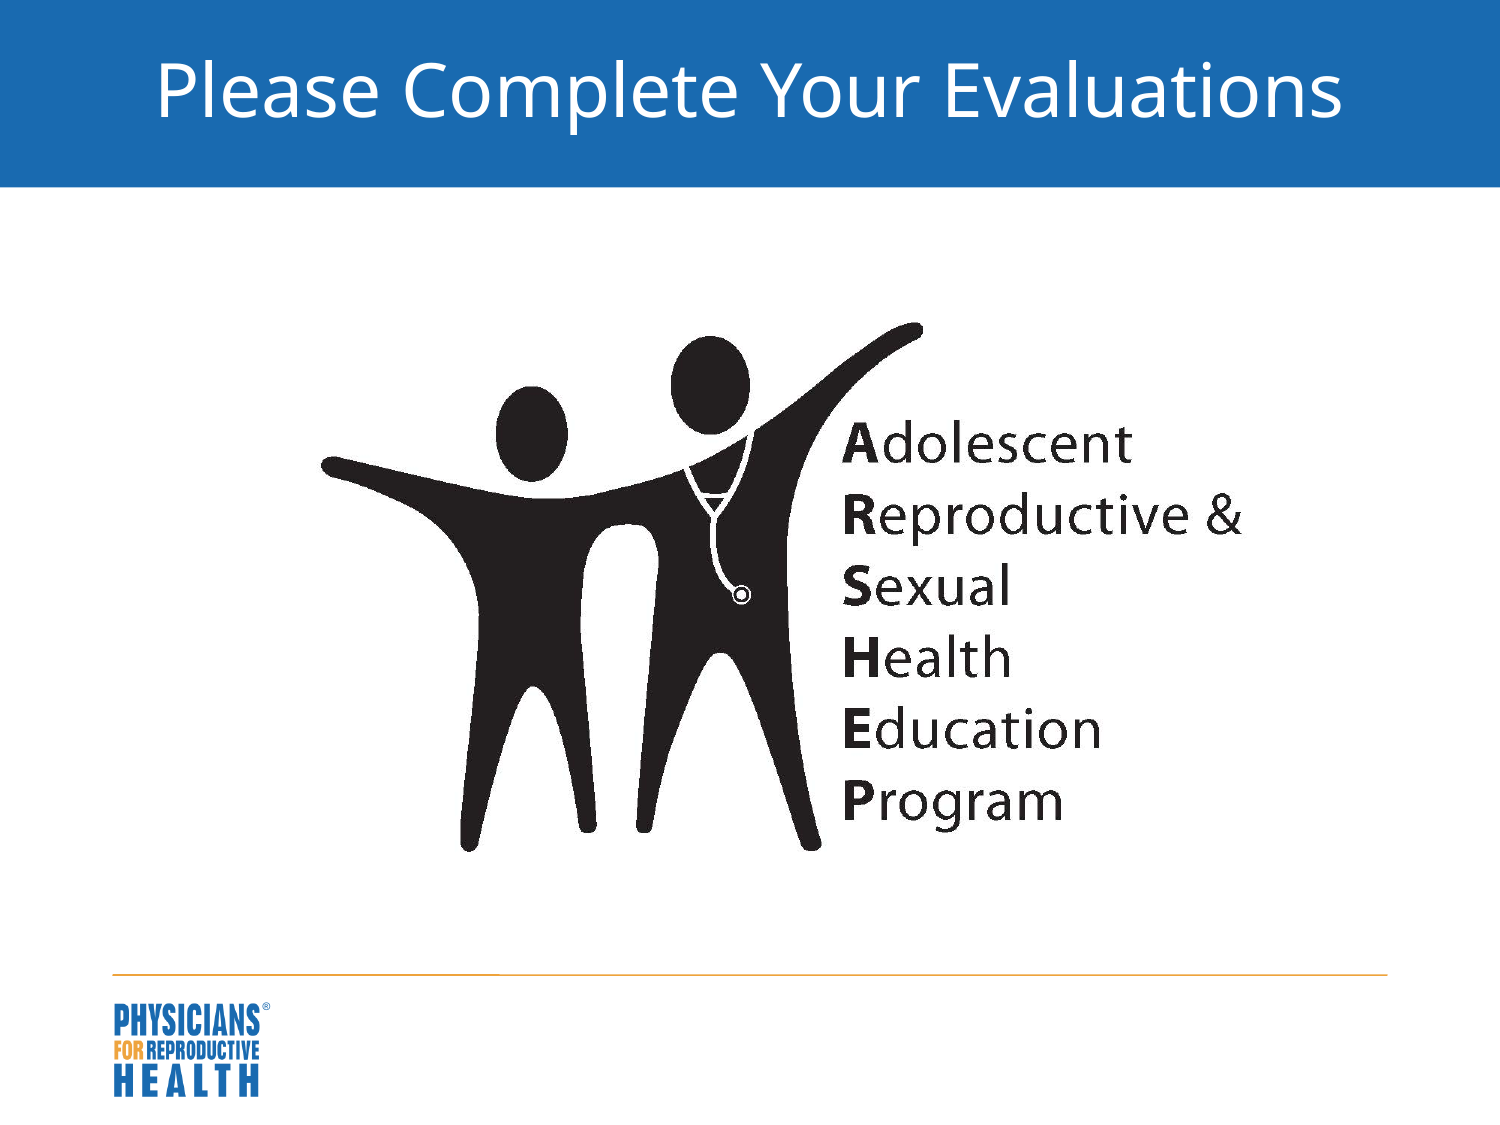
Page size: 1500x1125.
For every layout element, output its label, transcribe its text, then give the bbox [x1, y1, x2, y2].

picture [112, 999, 263, 1100]
picture [262, 274, 1282, 908]
title Please Complete Your Evaluations [75, 12, 1425, 163]
